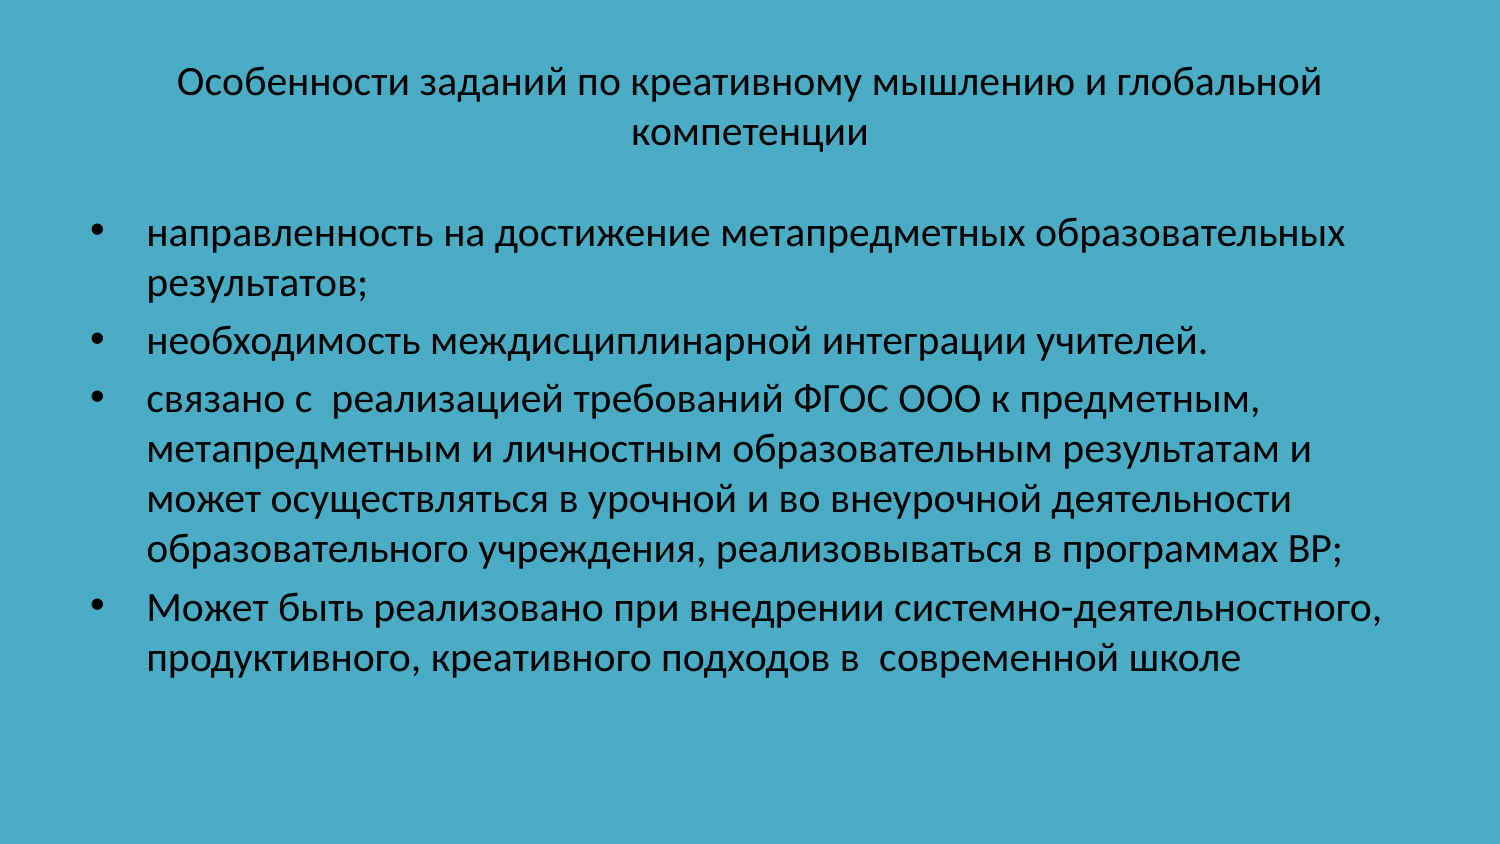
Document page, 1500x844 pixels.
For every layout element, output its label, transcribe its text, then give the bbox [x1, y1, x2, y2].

title Особенности заданий по креативному мышлению и глобальной компетенции [75, 33, 1425, 175]
list направленность на достижение метапредметных образовательных результатов; необходимость междисциплинарной интеграции учителей. связано с реализацией требований ФГОС ООО к предметным, метапредметным и личностным образовательным результатам и может осуществляться в урочной и во внеурочной деятельности образовательного учреждения, реализовываться в программах ВР; Может быть реализовано при внедрении системно-деятельностного, продуктивного, креативного подходов в современной школе [75, 196, 1425, 754]
